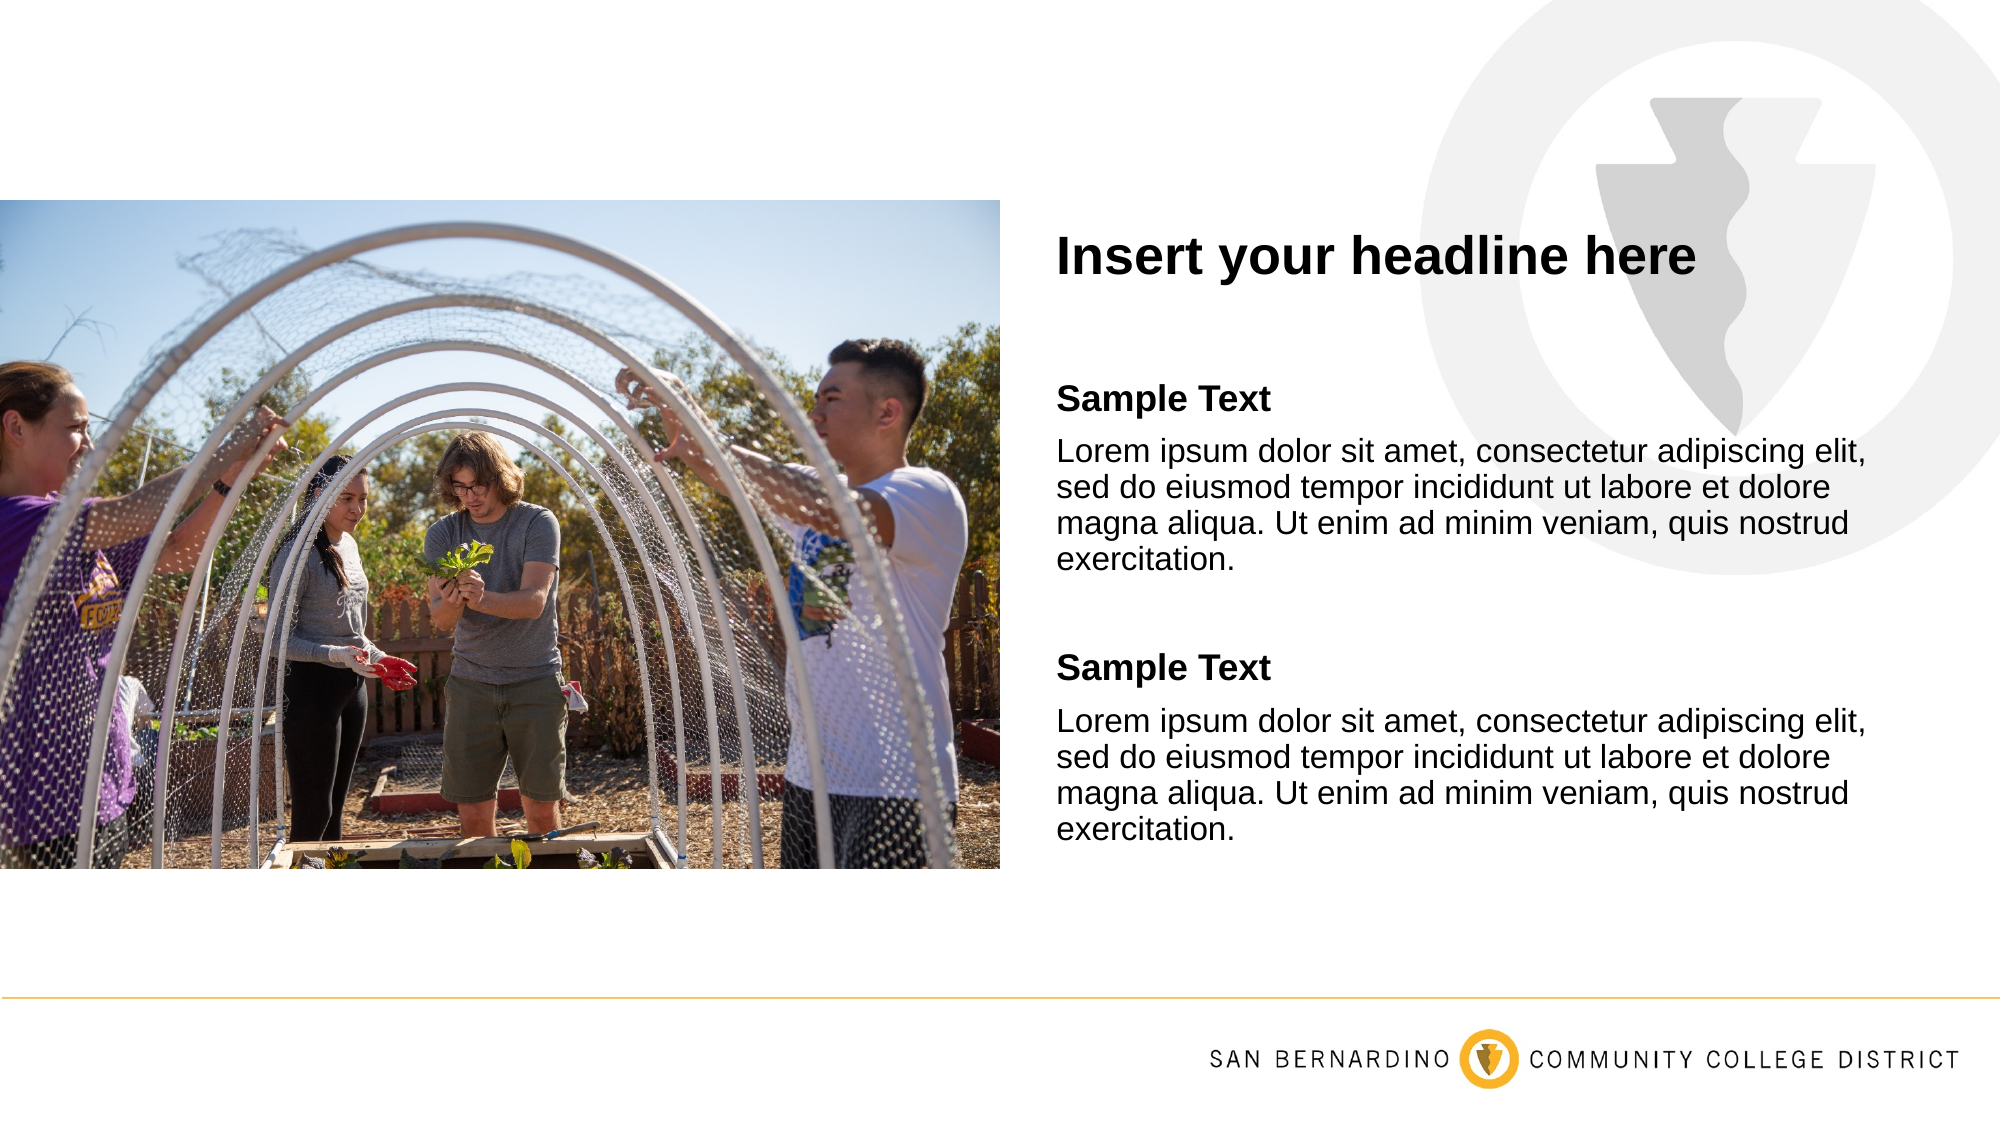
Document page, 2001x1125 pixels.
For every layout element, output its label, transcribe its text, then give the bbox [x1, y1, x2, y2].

text_box Sample Text [1041, 641, 1911, 697]
text_box Lorem ipsum dolor sit amet, consectetur adipiscing elit, sed do eiusmod tempor incididunt ut labore et dolore magna aliqua. Ut enim ad minim veniam, quis nostrud exercitation. [1041, 427, 1911, 599]
text_box Lorem ipsum dolor sit amet, consectetur adipiscing elit, sed do eiusmod tempor incididunt ut labore et dolore magna aliqua. Ut enim ad minim veniam, quis nostrud exercitation. [1041, 697, 1911, 869]
text_box Insert your headline here [1041, 220, 1863, 295]
text_box Sample Text [1041, 371, 1911, 427]
picture [0, 0, 2000, 1125]
